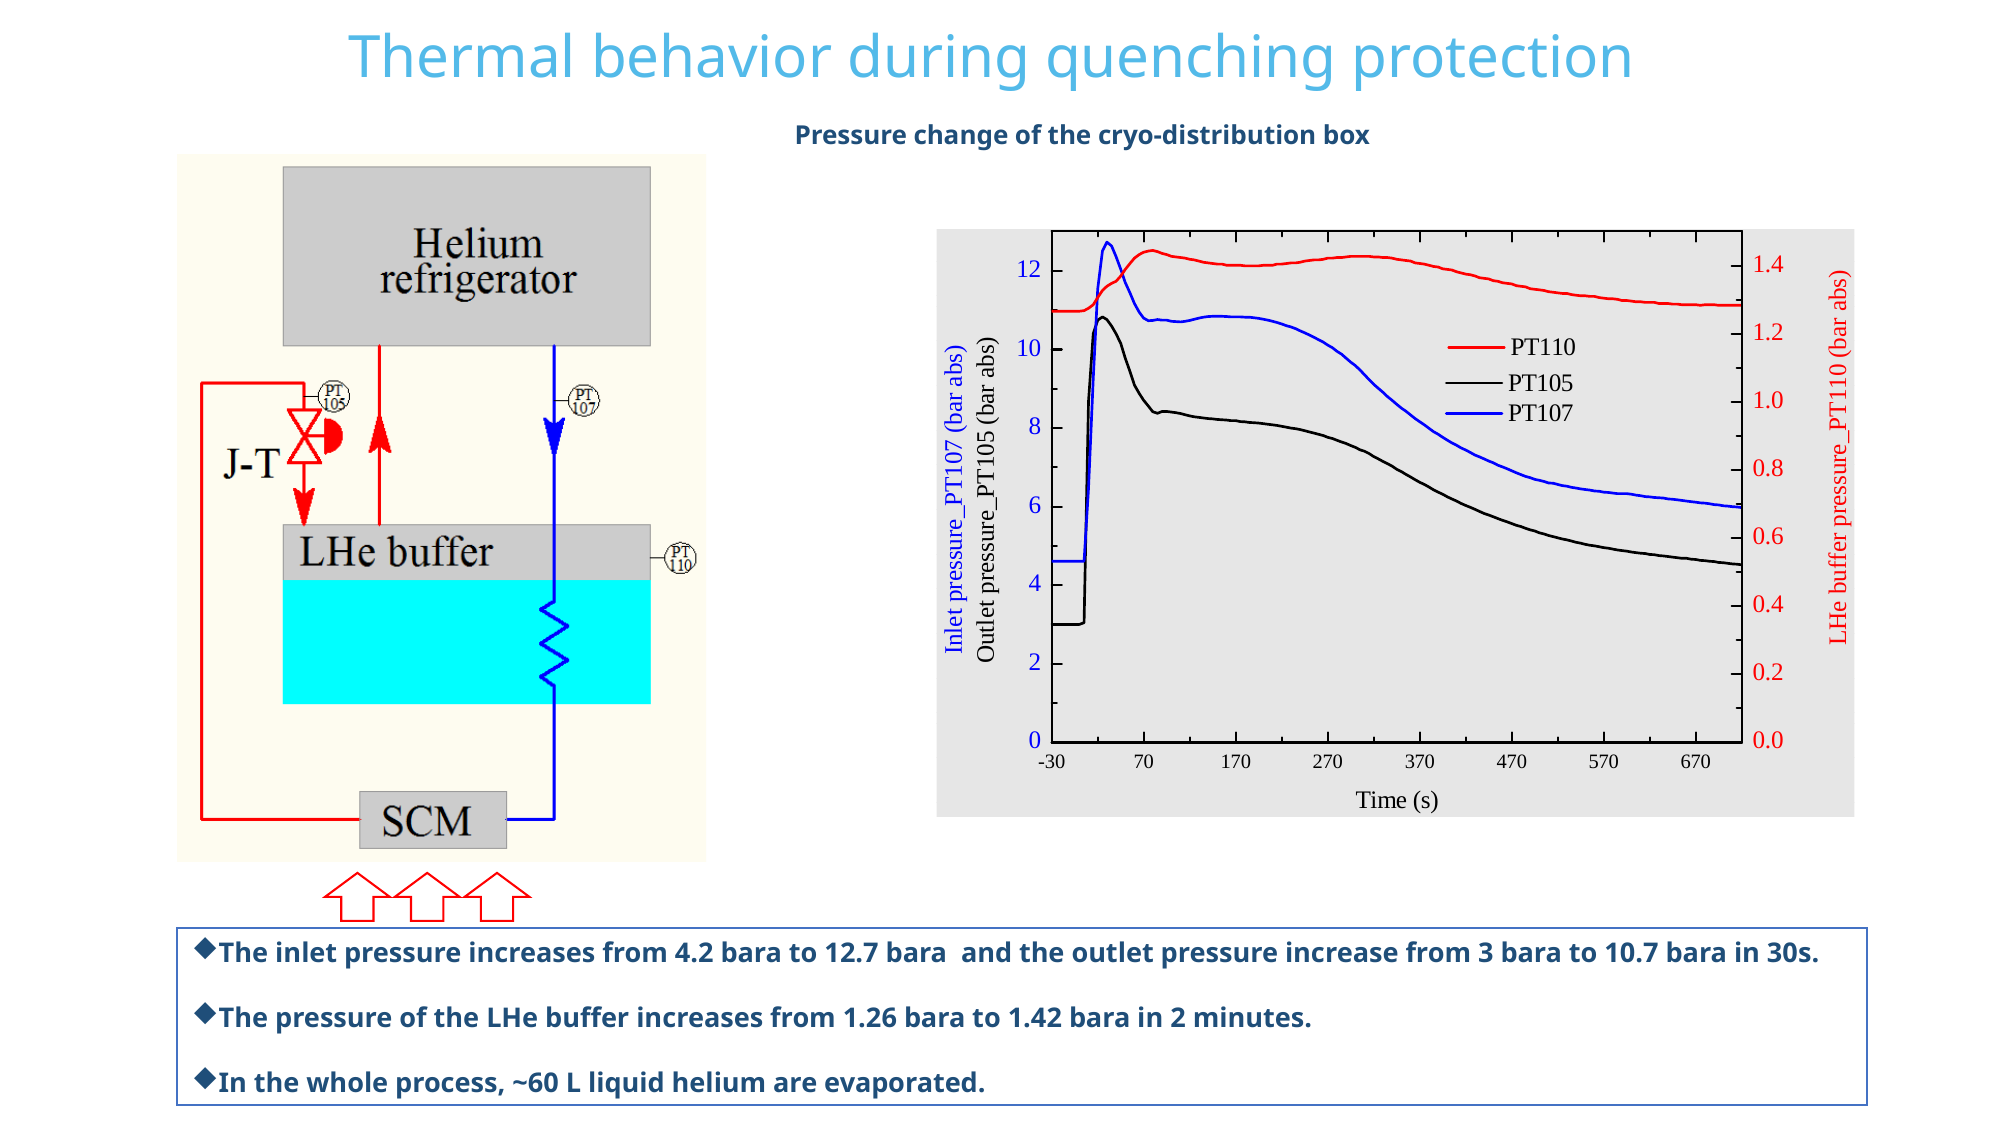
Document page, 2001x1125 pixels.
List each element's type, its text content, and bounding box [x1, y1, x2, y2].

text_box [461, 871, 533, 922]
text_box Thermal behavior during quenching protection [56, 11, 1927, 167]
picture [177, 154, 707, 862]
text_box [321, 871, 392, 922]
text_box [936, 229, 1855, 817]
text_box Pressure change of the cryo-distribution box [779, 110, 1385, 157]
text_box [391, 871, 462, 922]
text_box The inlet pressure increases from 4.2 bara to 12.7 bara and the outlet pressure increase from 3 bara to 10.7 bara in 30s. The pressure of the LHe buffer increases from 1.26 bara to 1.42 bara in 2 minutes. In the whole process, ~60 L liquid helium are evaporated. [176, 927, 1868, 1106]
